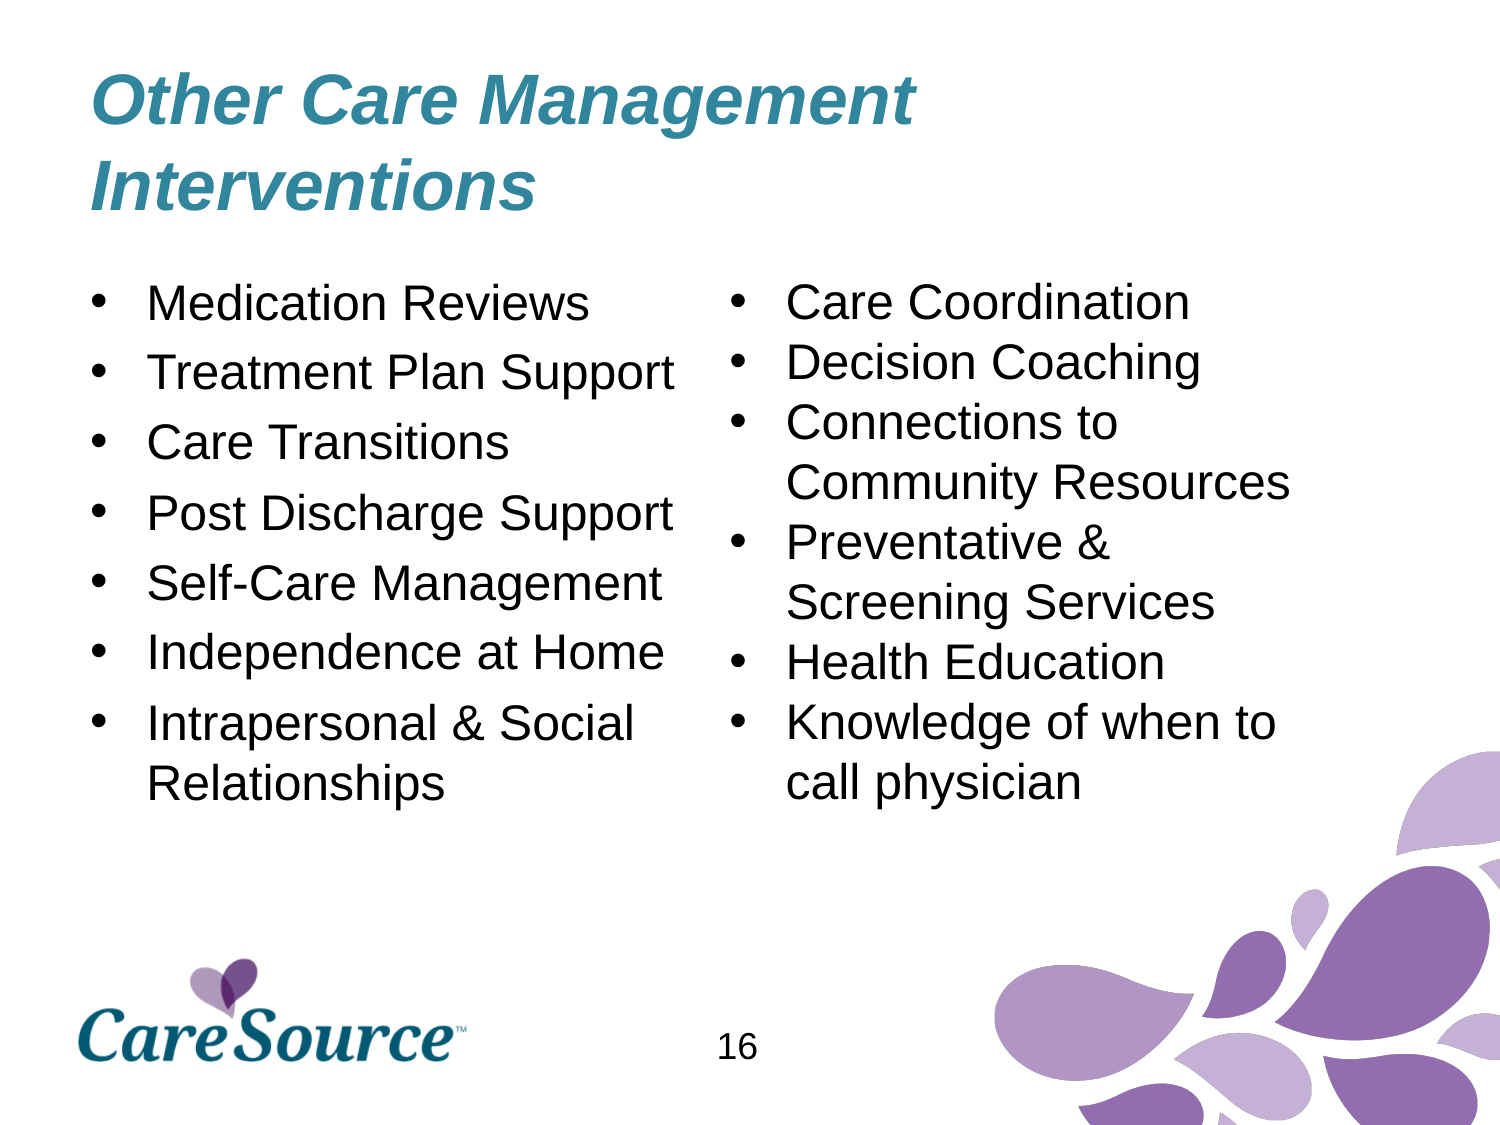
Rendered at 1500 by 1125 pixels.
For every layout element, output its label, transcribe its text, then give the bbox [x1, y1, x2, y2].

title Other Care Management Interventions [75, 45, 1375, 233]
slide_number 16 [562, 1015, 913, 1075]
picture [986, 738, 1500, 1125]
picture [0, 874, 531, 1125]
list Medication Reviews Treatment Plan Support Care Transitions Post Discharge Support Self-Care Management Independence at Home Intrapersonal & Social Relationships [75, 262, 713, 863]
text_box Care Coordination Decision Coaching Connections to Community Resources Preventative & Screening Services Health Education Knowledge of when to call physician [714, 262, 1353, 938]
